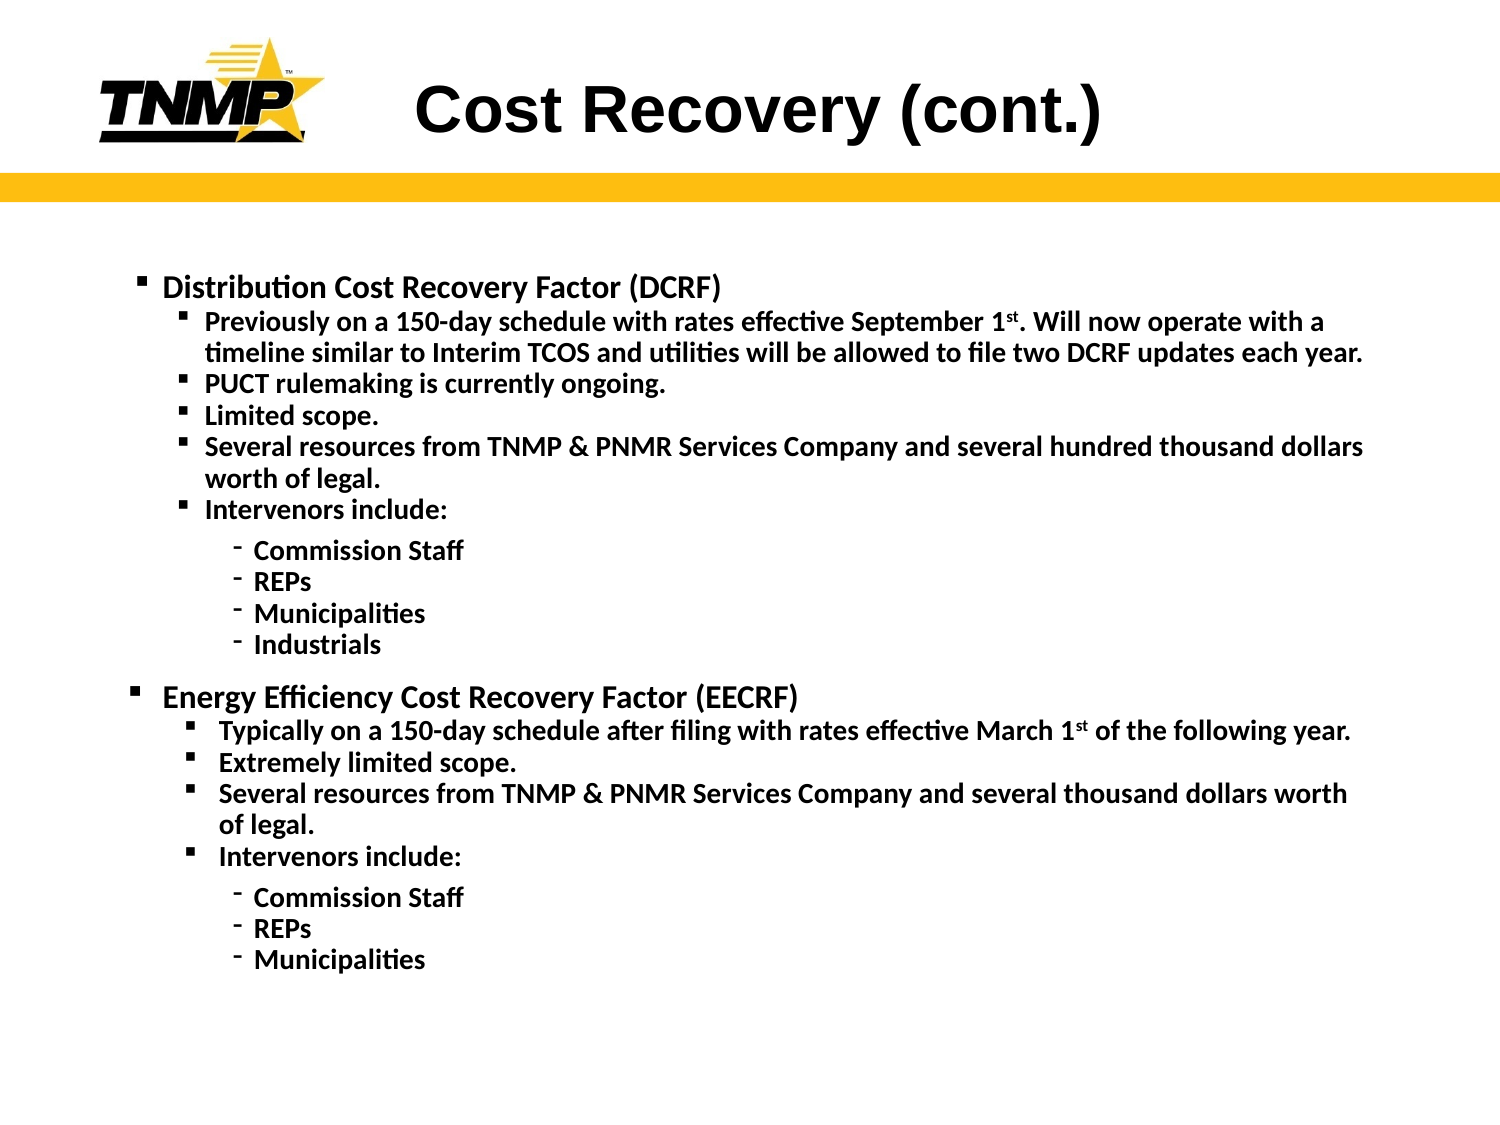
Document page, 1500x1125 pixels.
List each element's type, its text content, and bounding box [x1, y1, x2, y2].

title Cost Recovery (cont.) [399, 37, 1388, 176]
picture [99, 37, 325, 143]
list Distribution Cost Recovery Factor (DCRF) Previously on a 150-day schedule with rates effective September 1st. Will now operate with a timeline similar to Interim TCOS and utilities will be allowed to file two DCRF updates each year. PUCT rulemaking is currently ongoing. Limited scope. Several resources from TNMP & PNMR Services Company and several hundred thousand dollars worth of legal. Intervenors include: Commission Staff REPs Municipalities Industrials Energy Efficiency Cost Recovery Factor (EECRF) Typically on a 150-day schedule after filing with rates effective March 1st of the following year. Extremely limited scope. Several resources from TNMP & PNMR Services Company and several thousand dollars worth of legal. Intervenors include: Commission Staff REPs Municipalities [112, 262, 1388, 1001]
